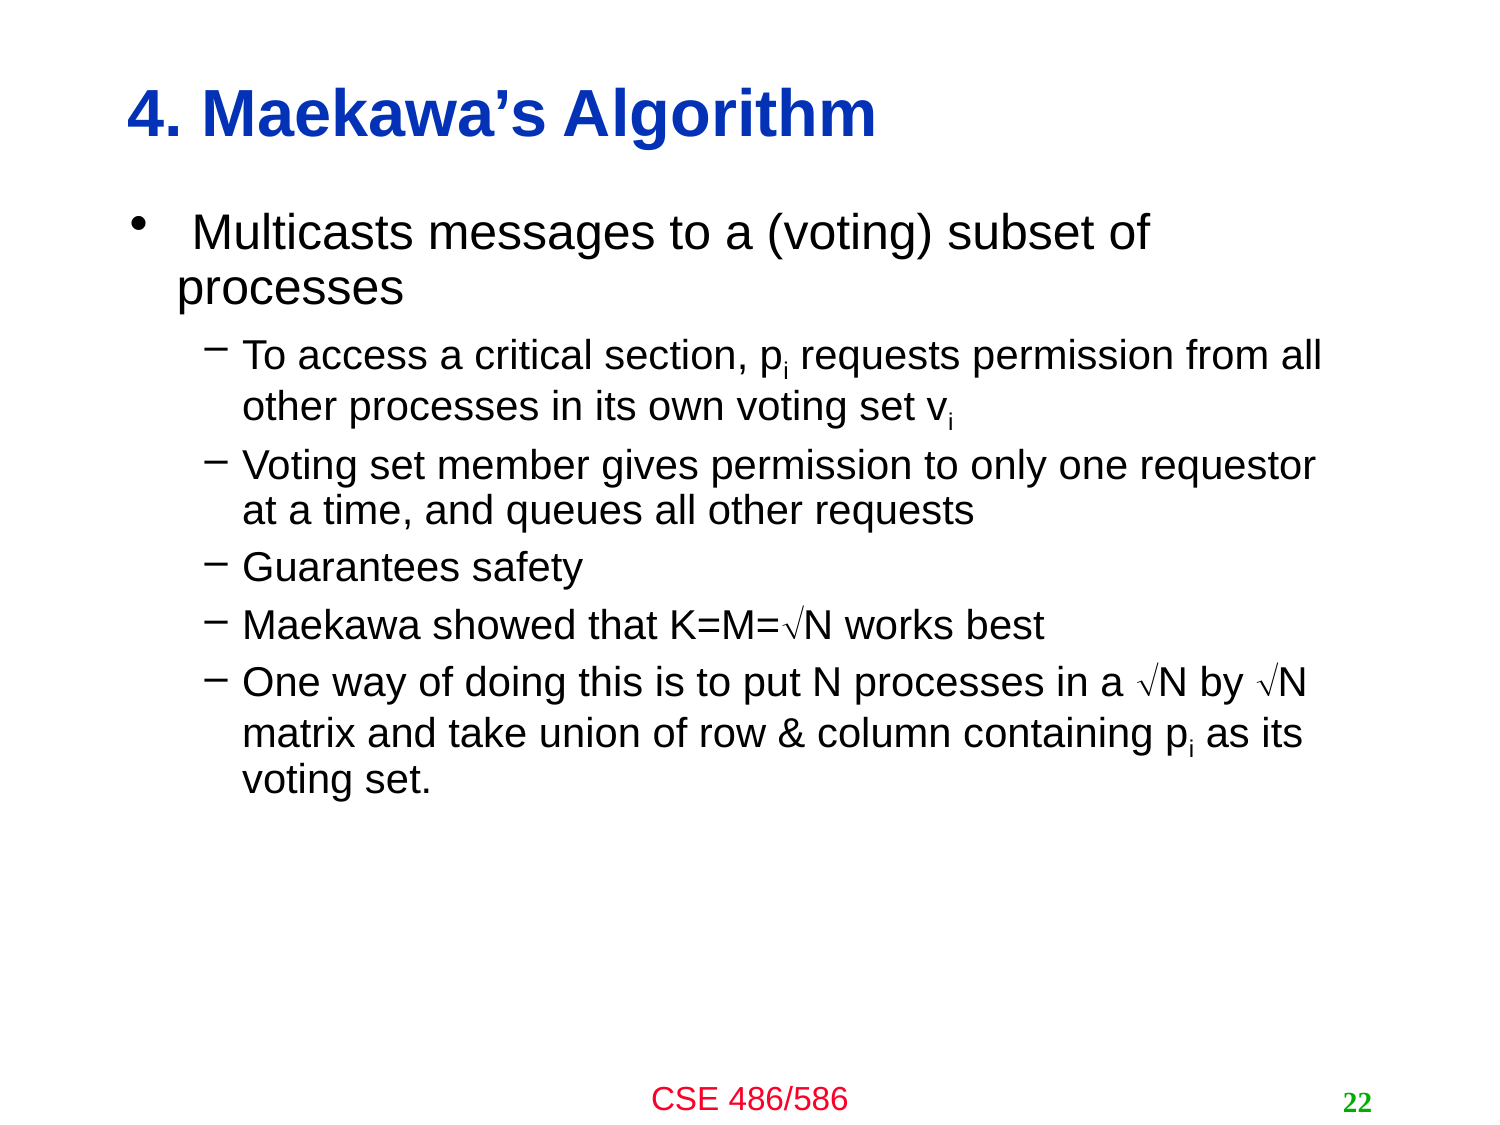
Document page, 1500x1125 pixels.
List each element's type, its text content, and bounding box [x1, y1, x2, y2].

slide_number 22 [1074, 1076, 1388, 1125]
title 4. Maekawa’s Algorithm [112, 53, 1310, 176]
list Multicasts messages to a (voting) subset of processes To access a critical section, pi requests permission from all other processes in its own voting set vi Voting set member gives permission to only one requestor at a time, and queues all other requests Guarantees safety Maekawa showed that K=M=N works best One way of doing this is to put N processes in a N by N matrix and take union of row & column containing pi as its voting set. [114, 195, 1376, 1063]
